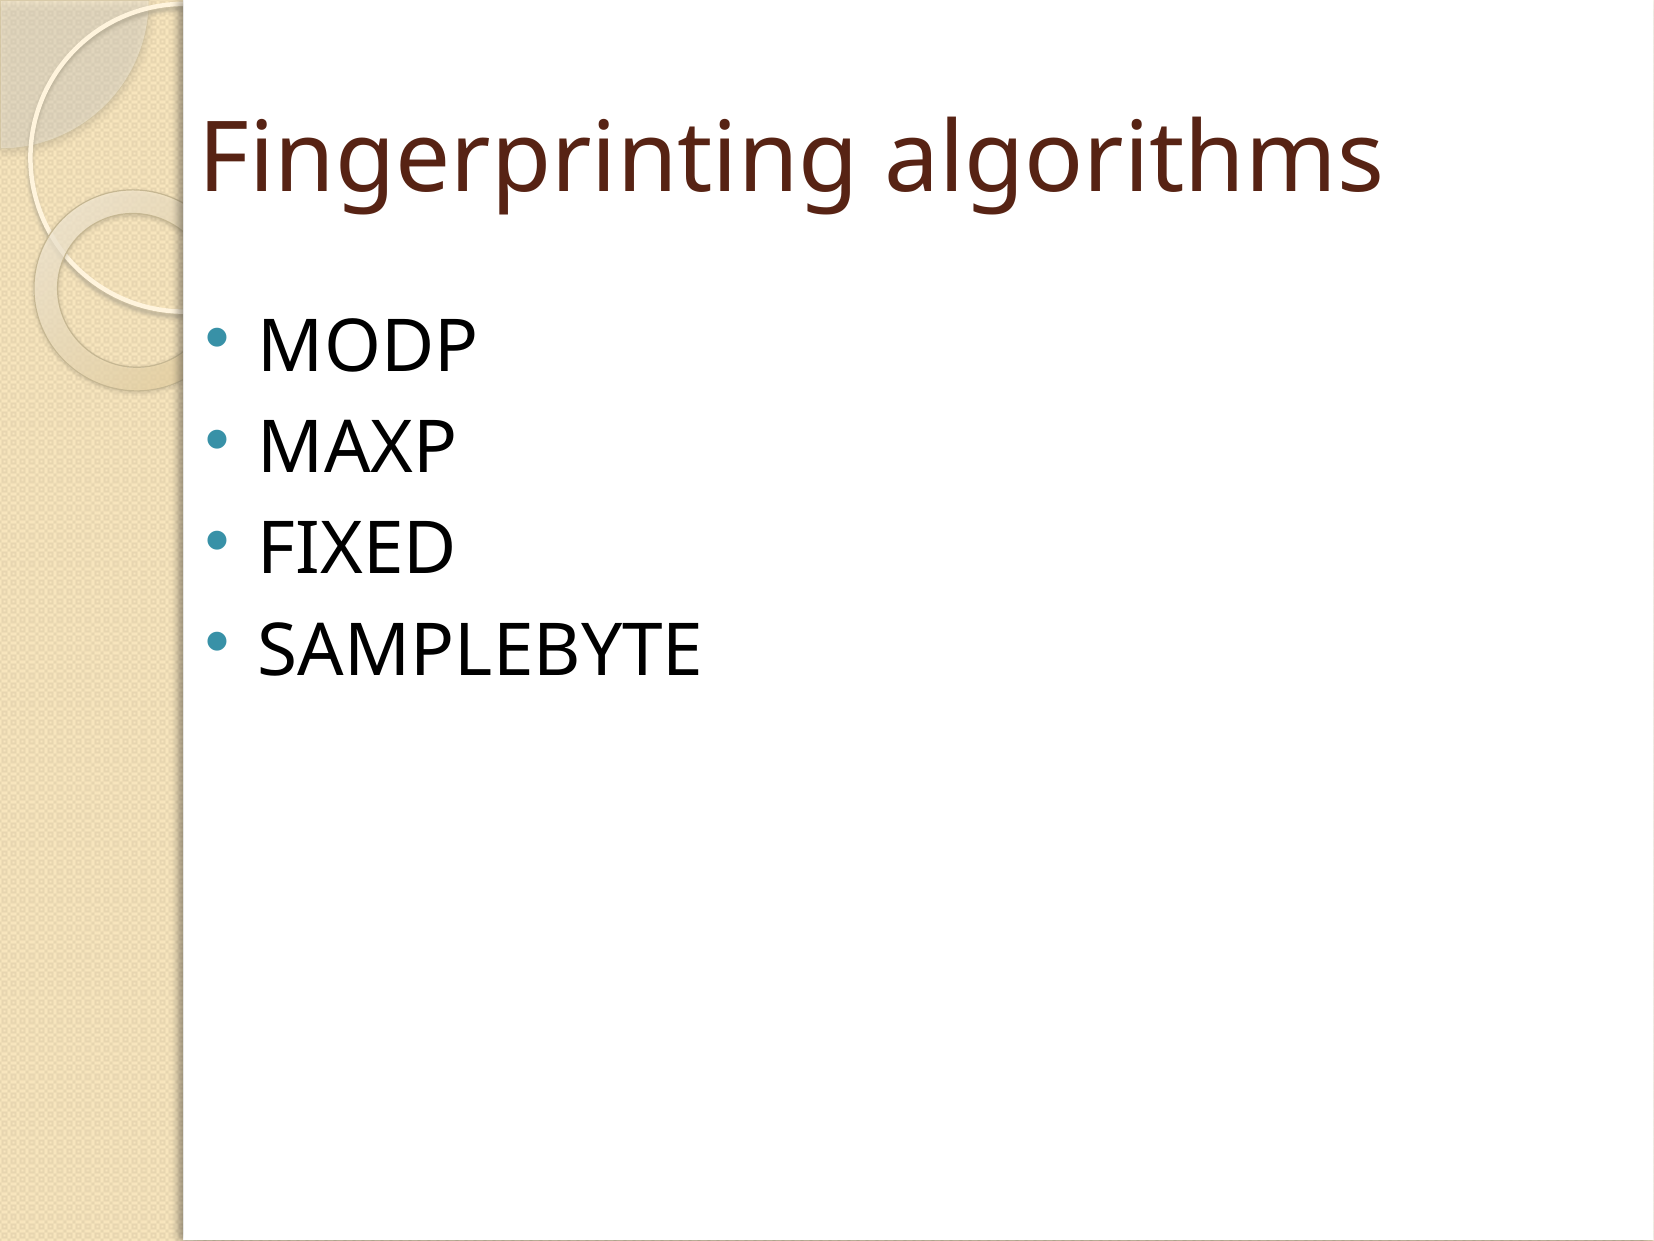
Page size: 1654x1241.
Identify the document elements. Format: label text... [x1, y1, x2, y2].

title Fingerprinting algorithms [182, 49, 1571, 257]
list MODP MAXP FIXED SAMPLEBYTE [170, 289, 1538, 1010]
